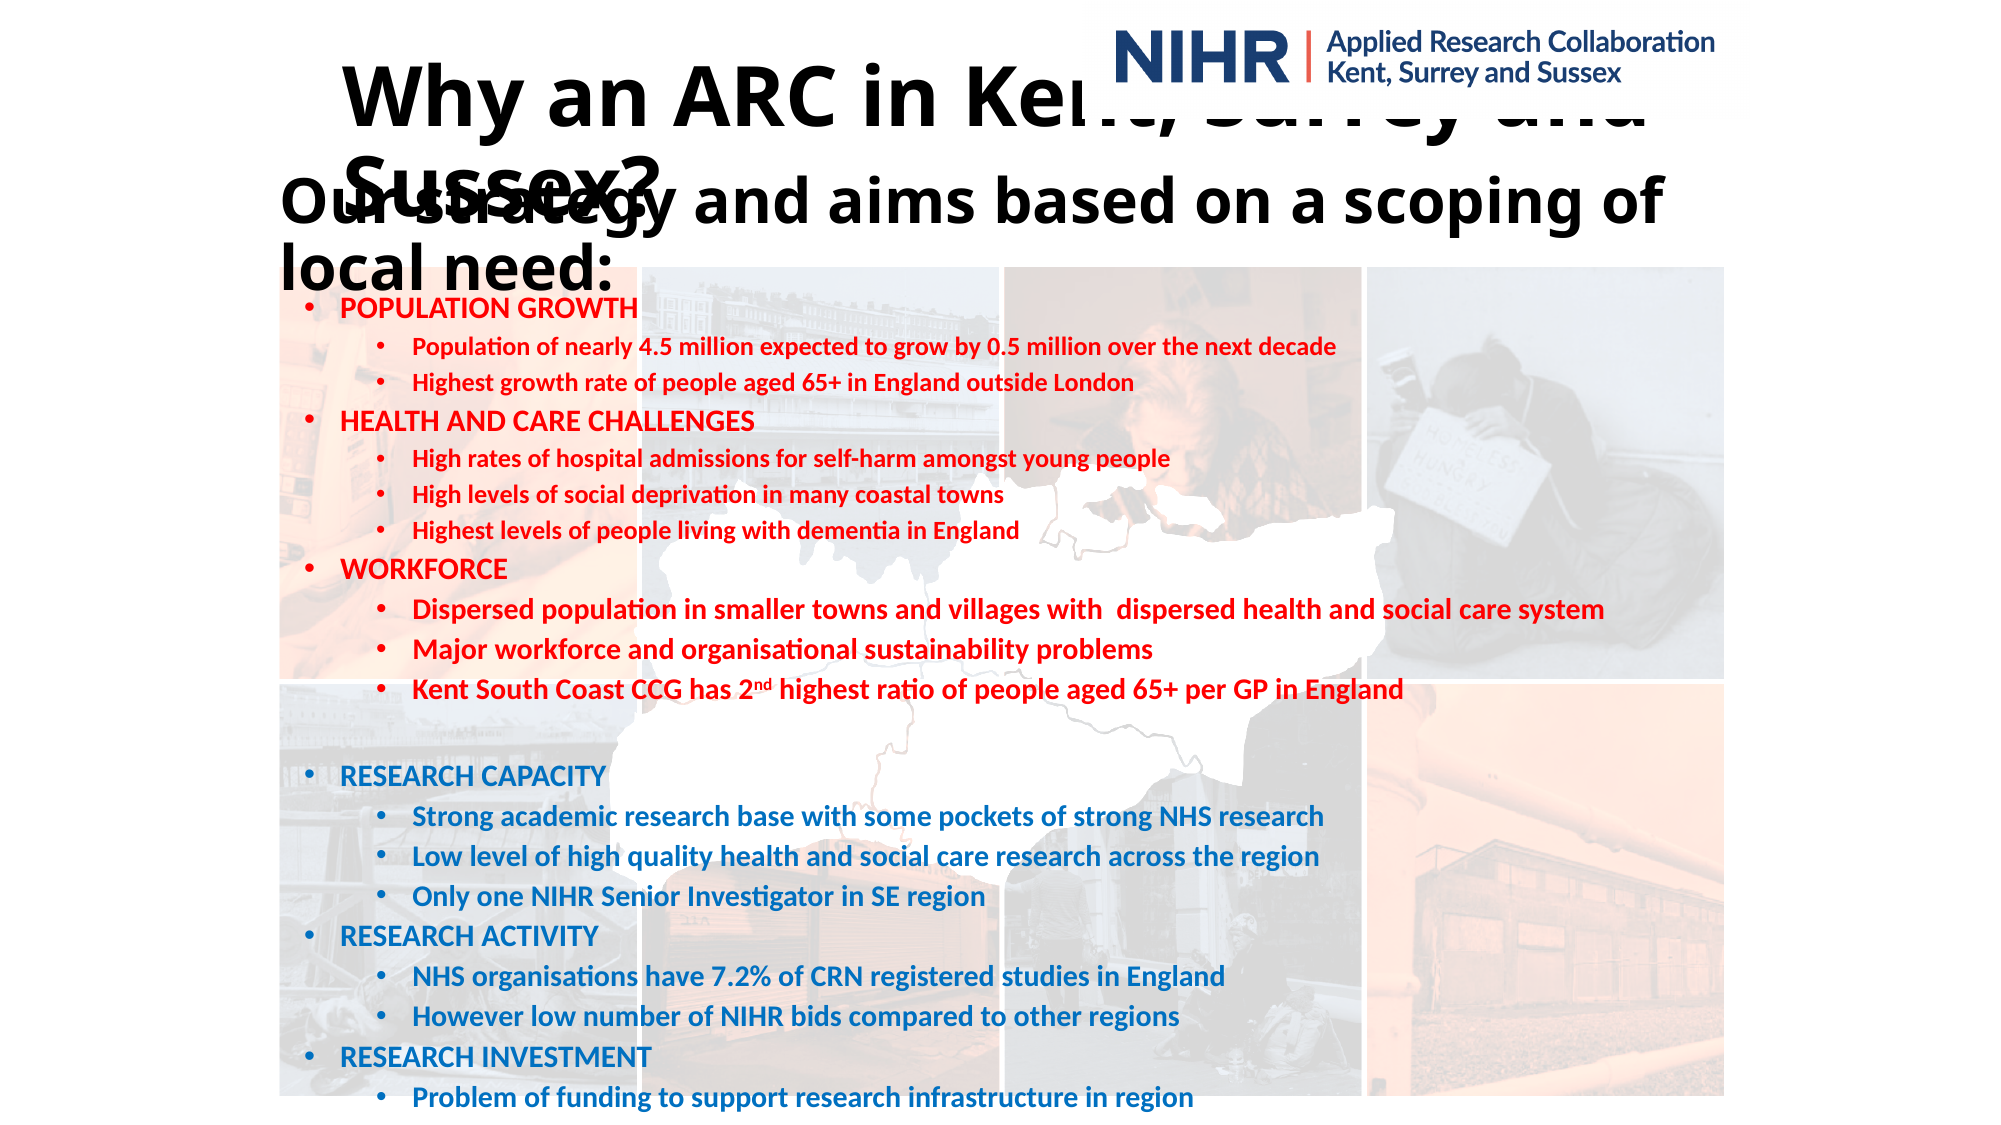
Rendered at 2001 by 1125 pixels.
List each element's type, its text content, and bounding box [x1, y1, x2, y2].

text_box Our strategy and aims based on a scoping of local need: [264, 163, 1708, 237]
picture [1082, 1, 1750, 119]
picture [251, 237, 1752, 1125]
title Why an ARC in Kent, Surrey and Sussex? [327, 121, 1772, 269]
